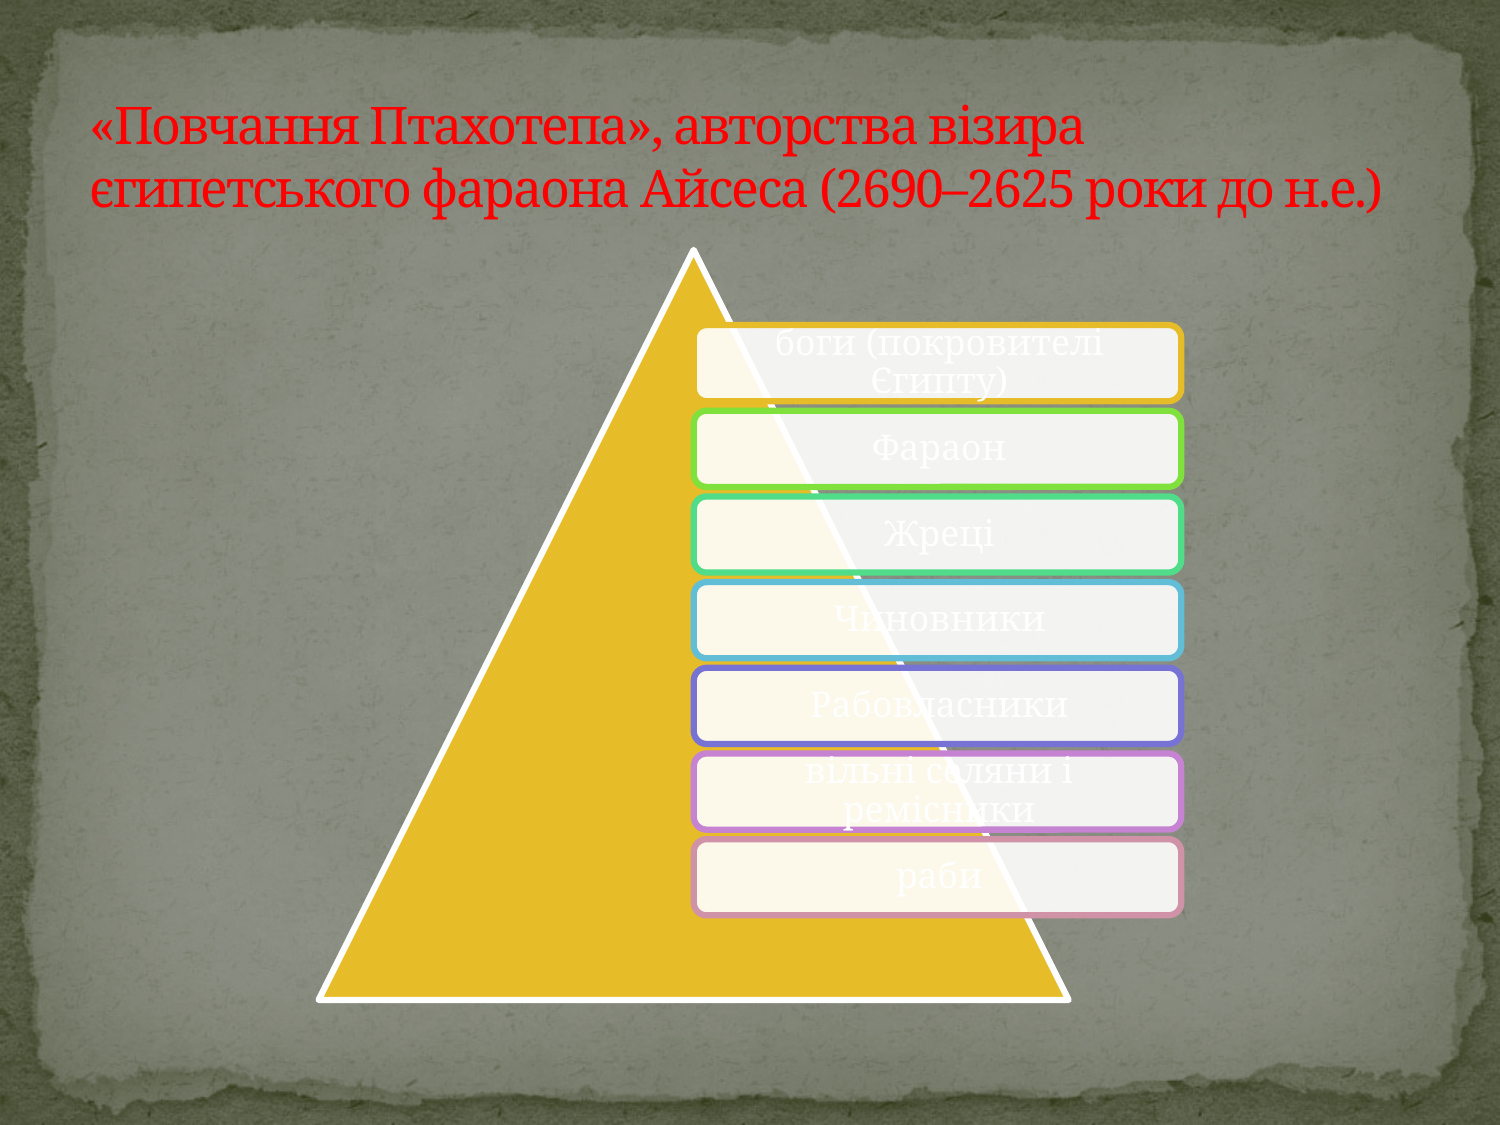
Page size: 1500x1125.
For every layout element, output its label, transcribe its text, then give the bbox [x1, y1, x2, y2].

title «Повчання Птахотепа», авторства візира єгипетського фараона Айсеса (2690–2625 роки до н.е.) [74, 24, 1425, 225]
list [77, 252, 1424, 998]
